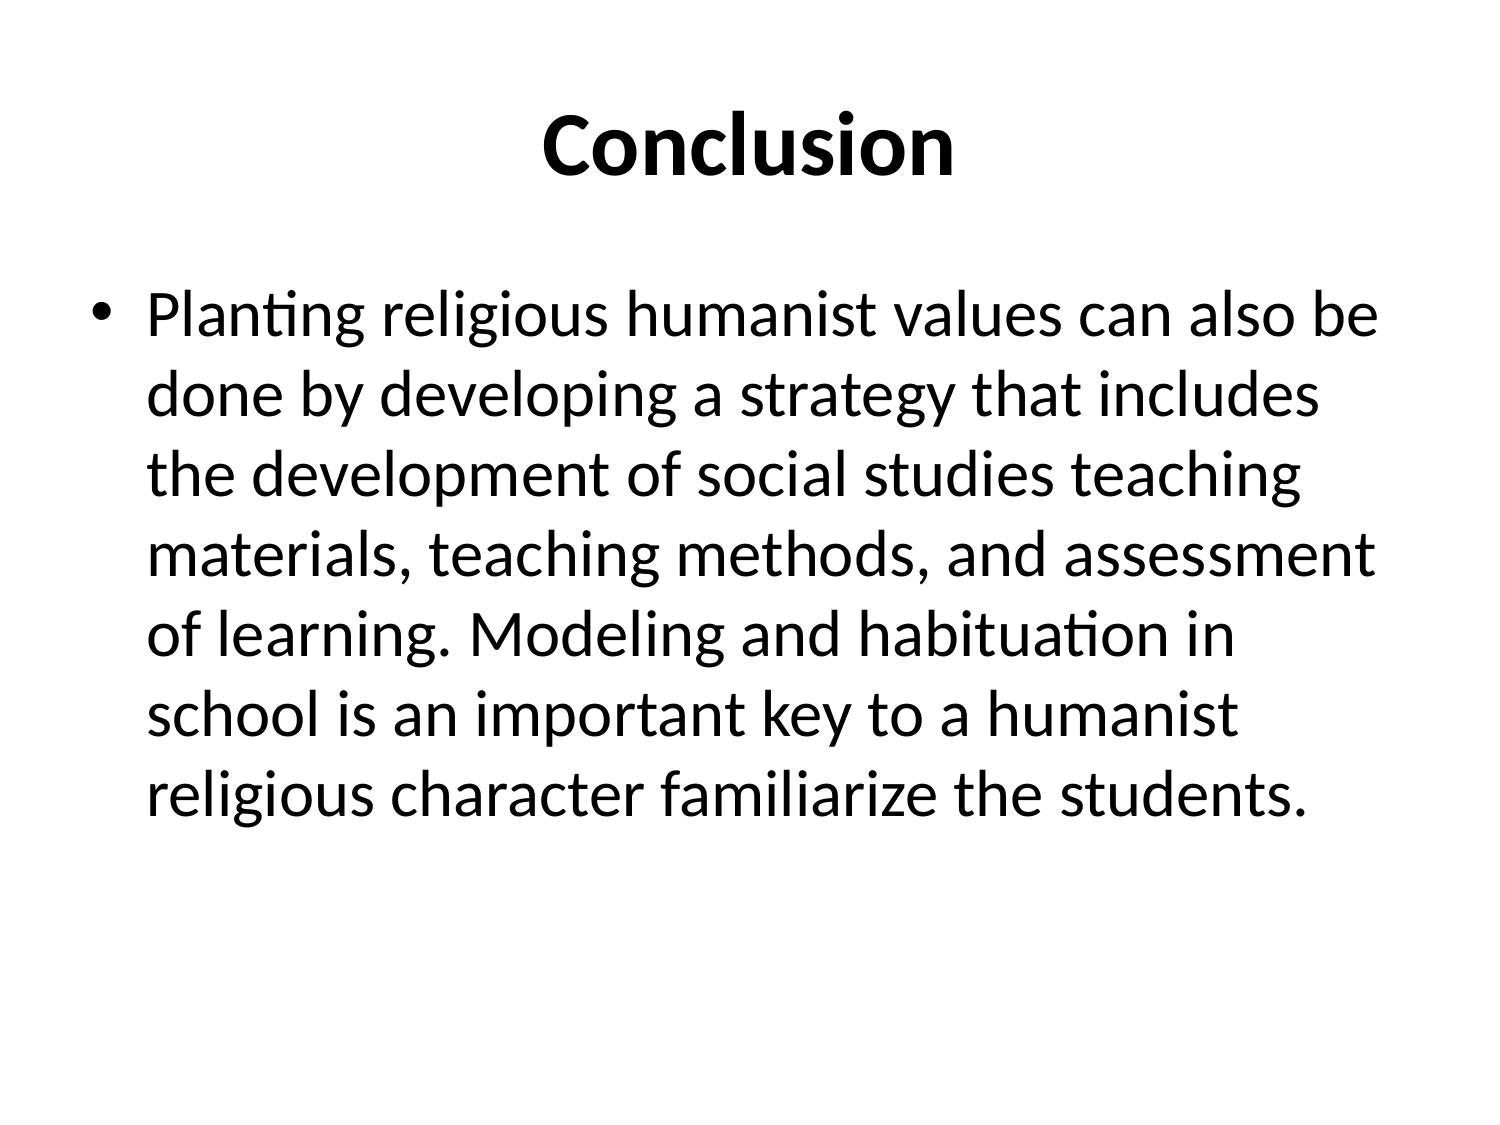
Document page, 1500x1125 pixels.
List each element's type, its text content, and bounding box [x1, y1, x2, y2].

list Planting religious humanist values can also be done by developing a strategy that includes the development of social studies teaching materials, teaching methods, and assessment of learning. Modeling and habituation in school is an important key to a humanist religious character familiarize the students. [75, 262, 1425, 1005]
title Conclusion [75, 45, 1425, 233]
